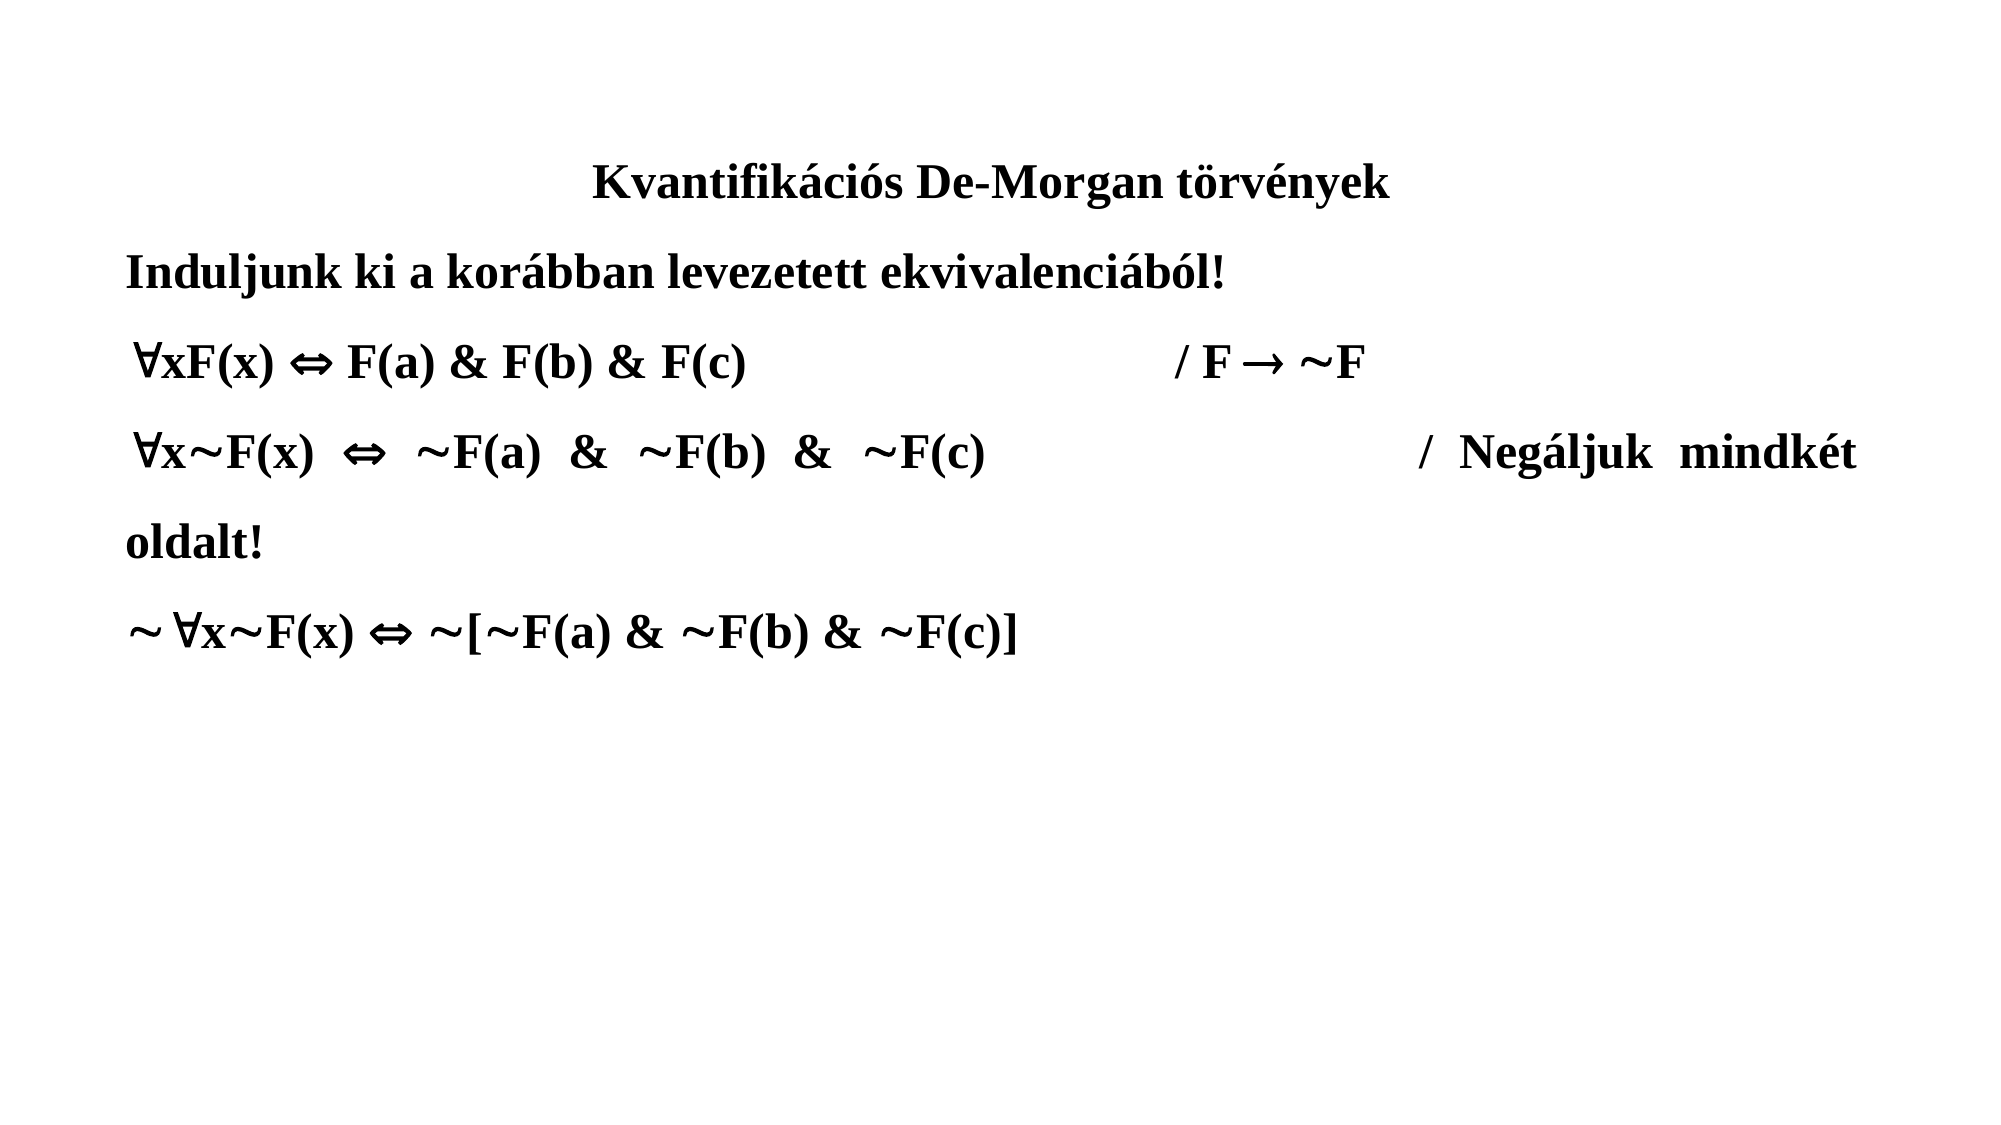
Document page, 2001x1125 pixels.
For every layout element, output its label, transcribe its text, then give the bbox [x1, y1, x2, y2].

text_box Kvantifikációs De-Morgan törvények Induljunk ki a korábban levezetett ekvivalenciából! xF(x)  F(a) & F(b) & F(c) / F  F xF(x)  F(a) & F(b) & F(c) / Negáljuk mindkét oldalt! xF(x)  [F(a) & F(b) & F(c)] [111, 111, 1873, 666]
